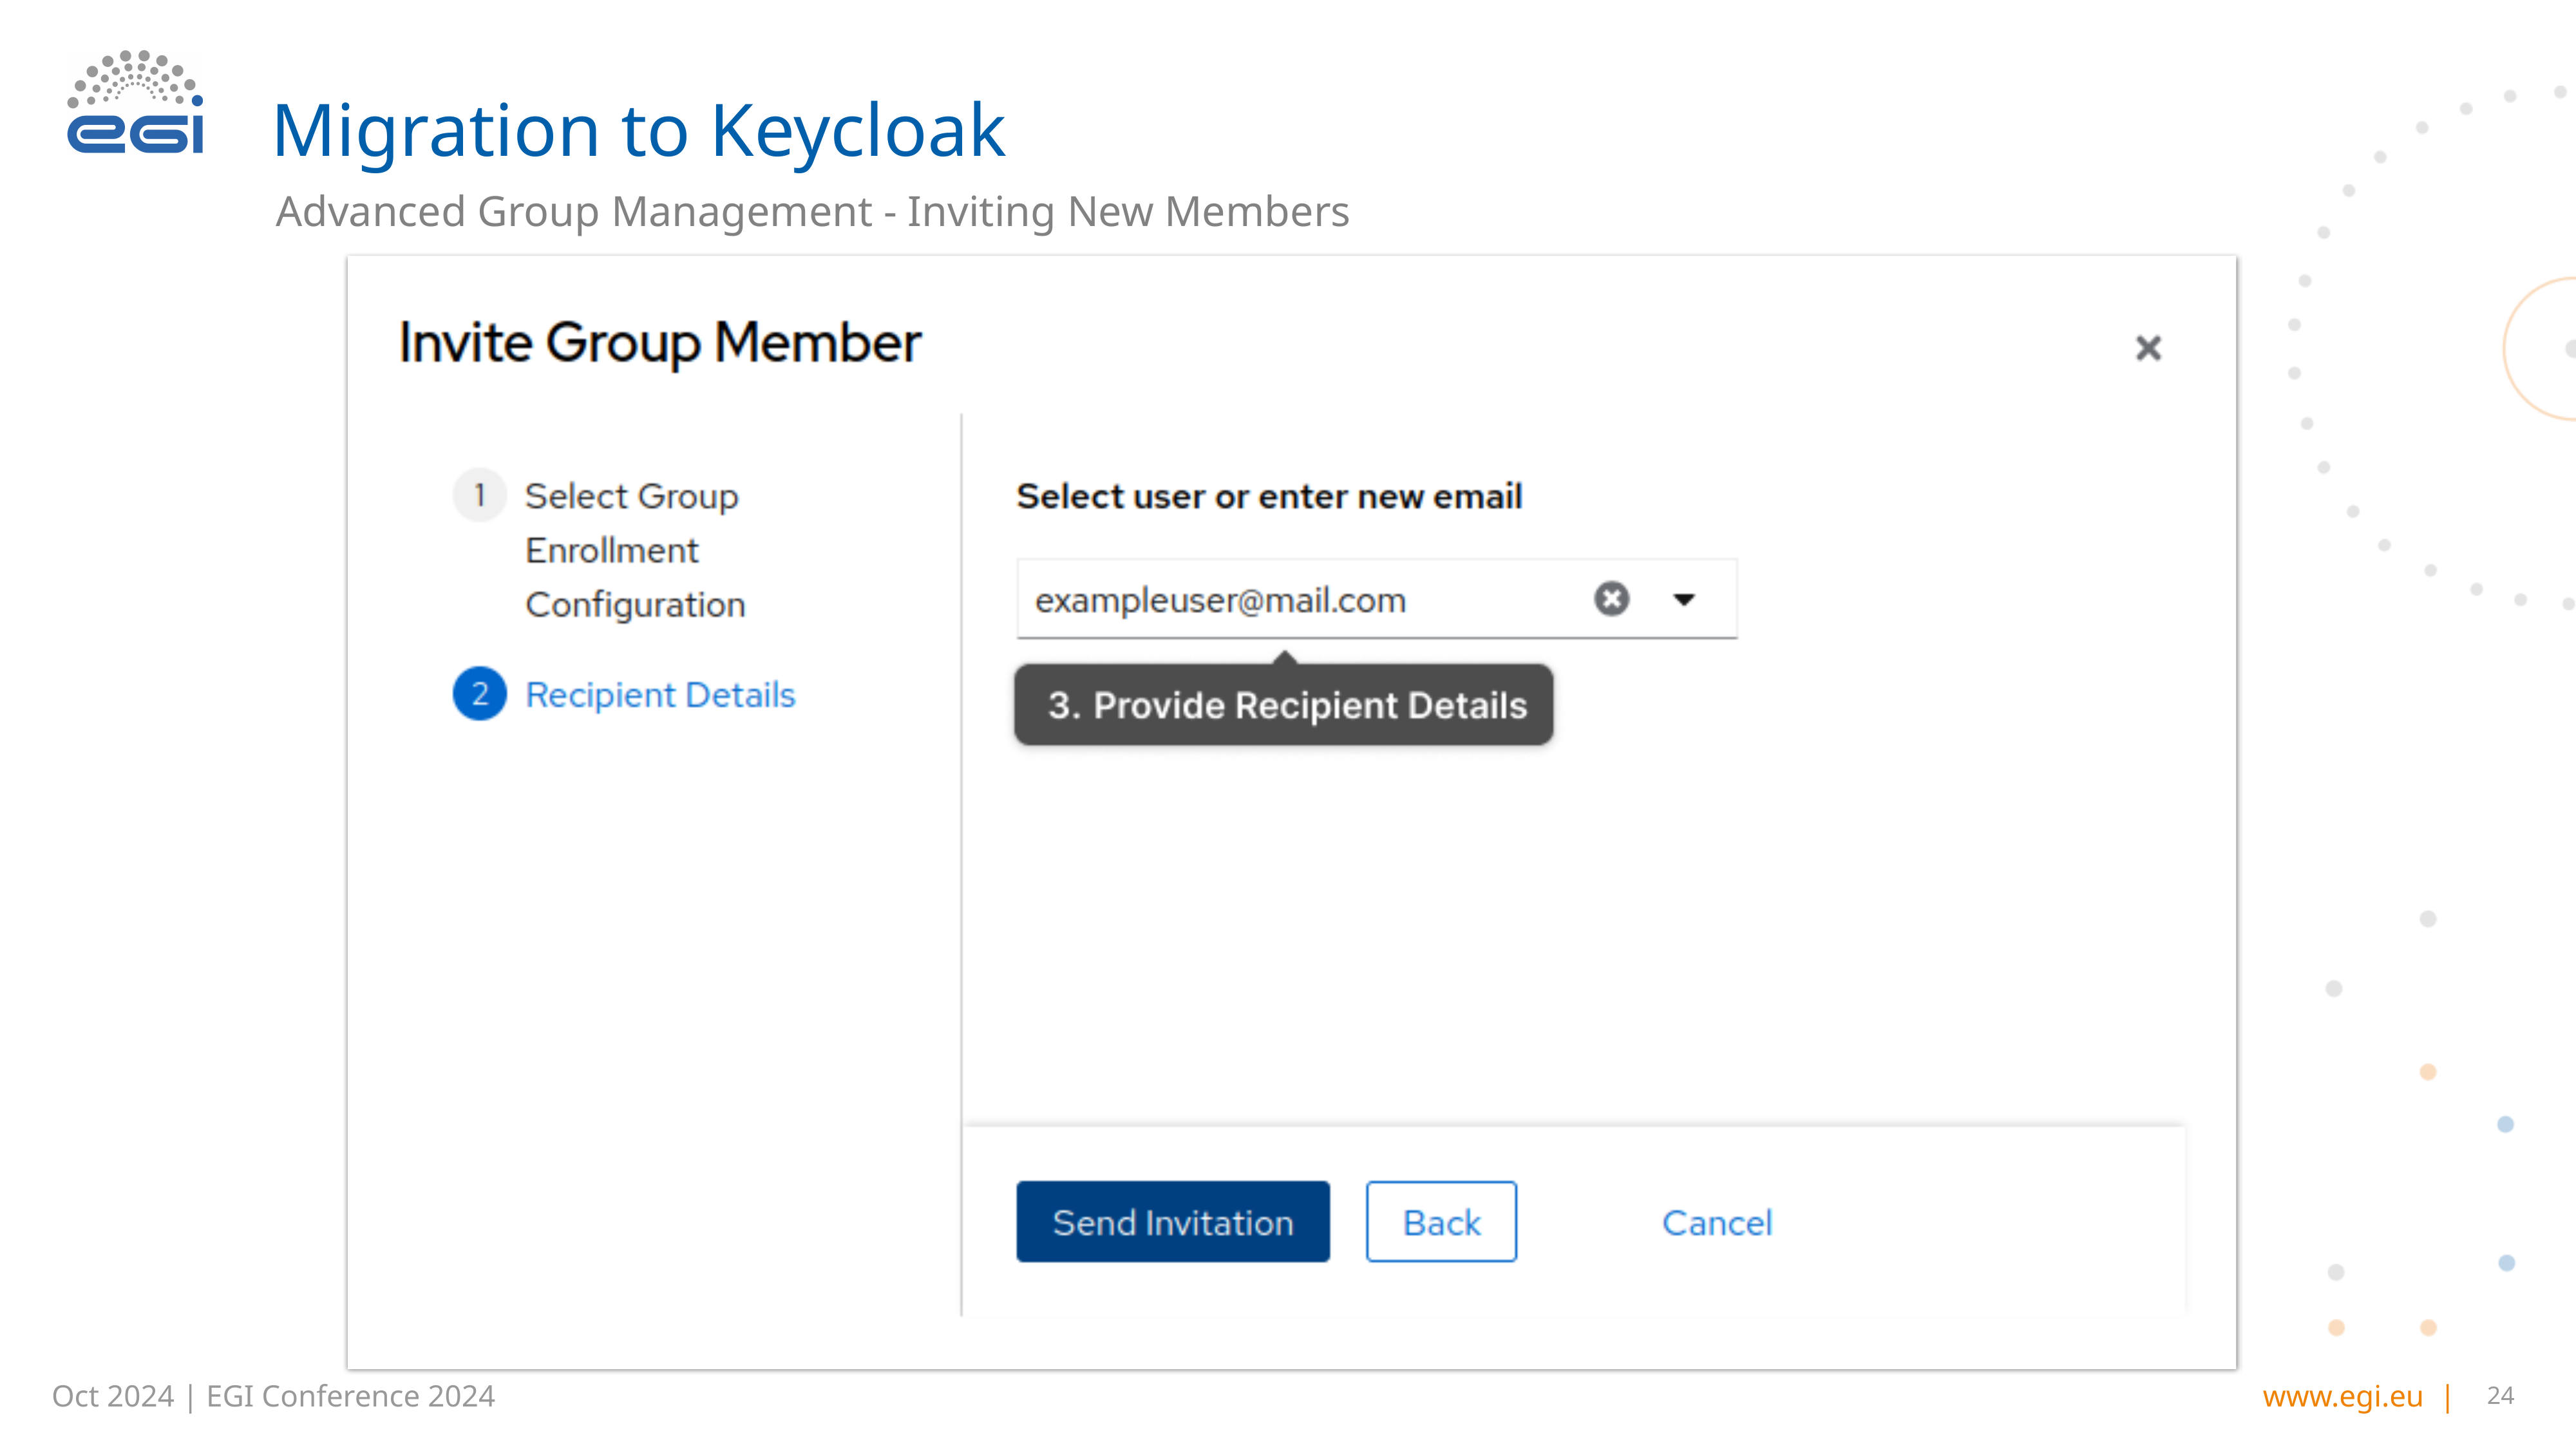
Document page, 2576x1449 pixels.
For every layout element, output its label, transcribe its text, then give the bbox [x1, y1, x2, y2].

slide_number ‹#› [2452, 971, 2524, 1449]
picture [339, 256, 2237, 1377]
picture [67, 50, 203, 153]
title Migration to Keycloak [270, 6, 2576, 249]
